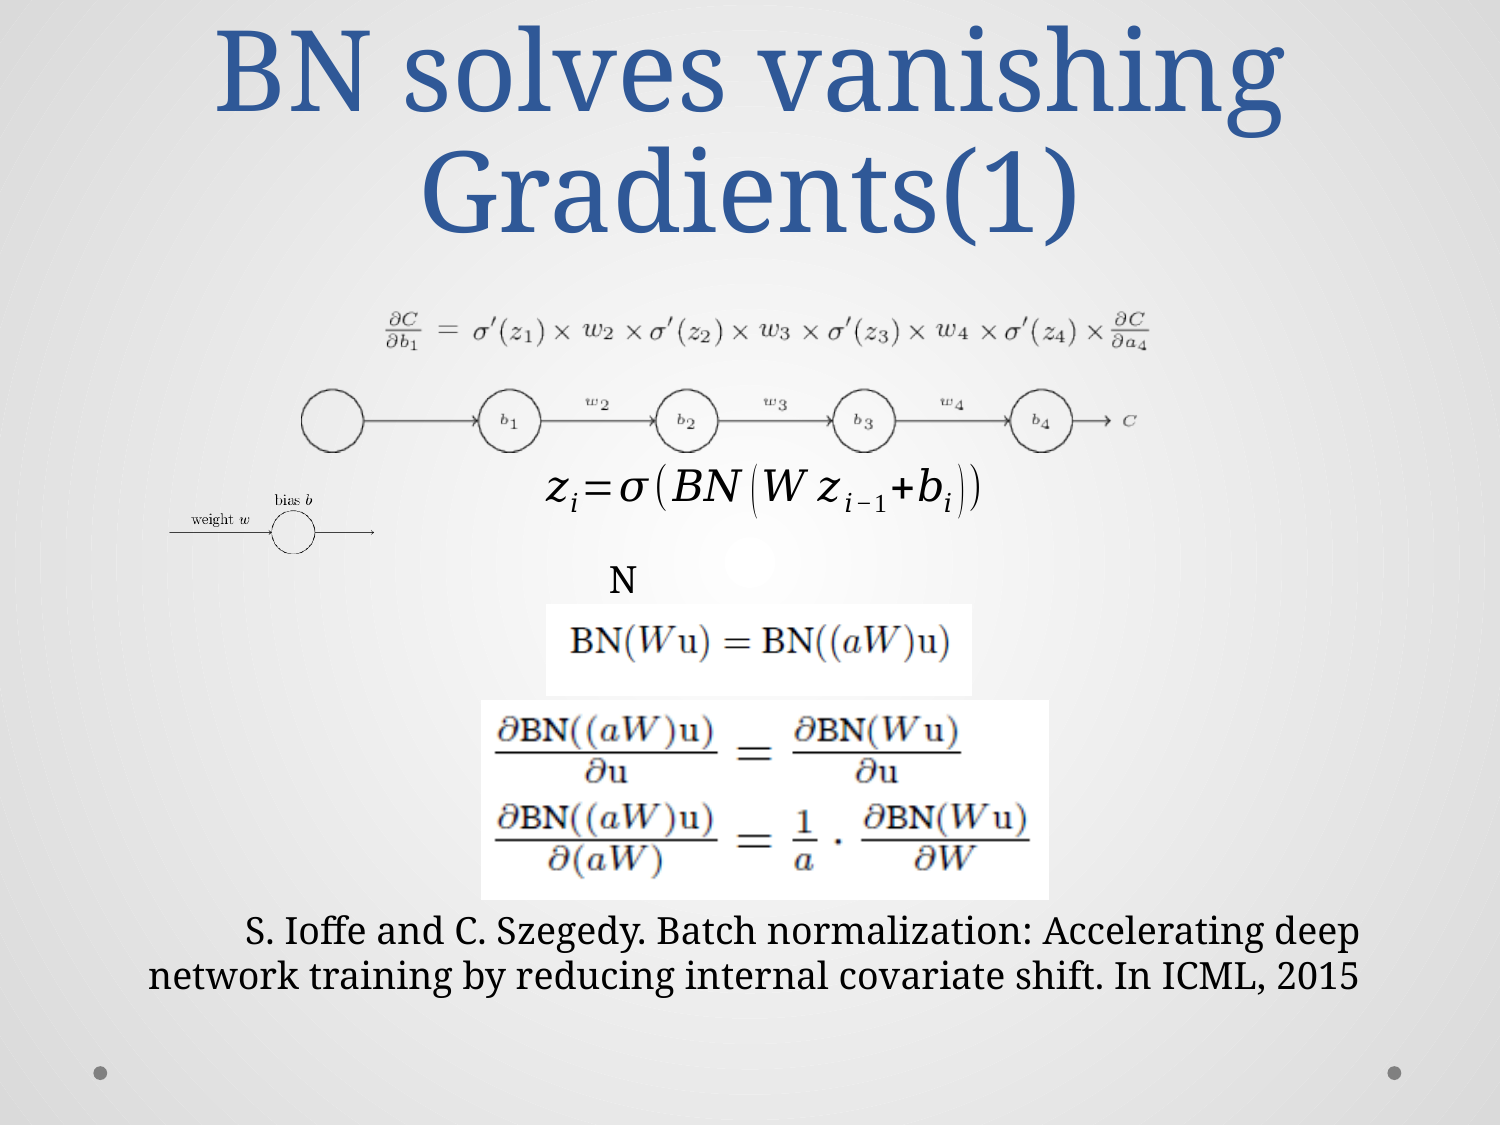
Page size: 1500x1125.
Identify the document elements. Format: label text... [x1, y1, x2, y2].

picture [480, 699, 1049, 900]
title BN solves vanishing Gradients(1) [75, 0, 1425, 263]
picture [159, 489, 384, 554]
text_box S. Ioffe and C. Szegedy. Batch normalization: Accelerating deep network training by reducing internal covariate shift. In ICML, 2015 [41, 899, 1377, 1005]
picture [545, 604, 972, 696]
picture [300, 302, 1164, 453]
